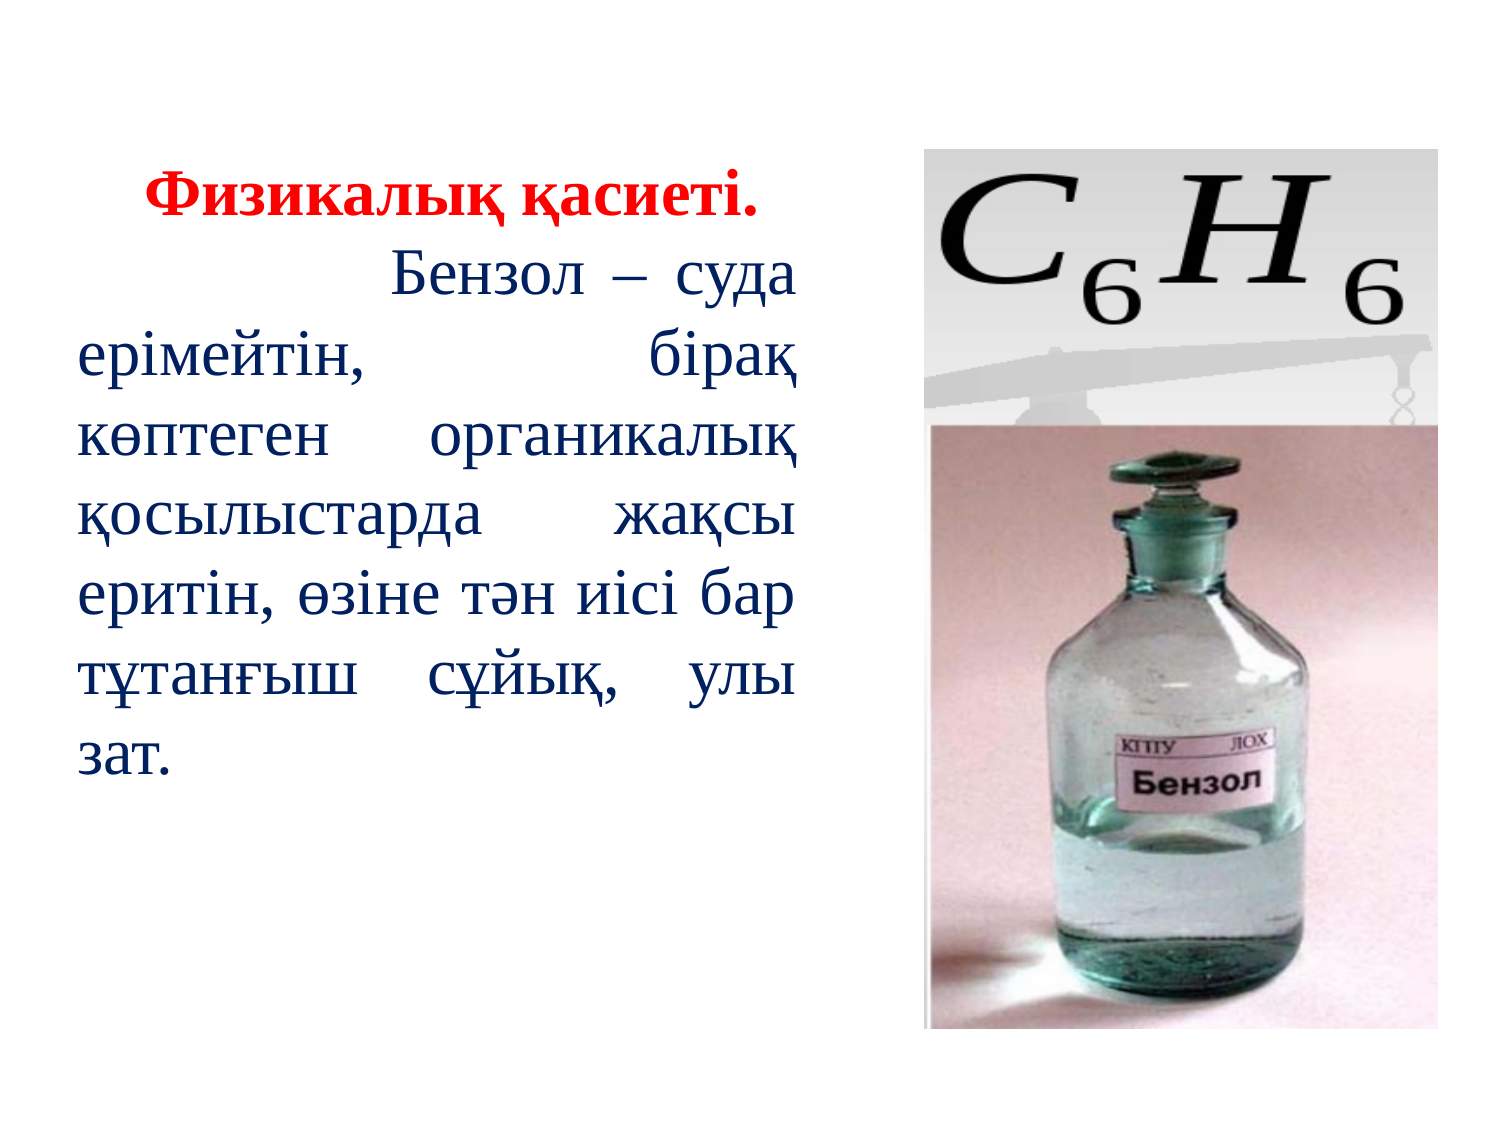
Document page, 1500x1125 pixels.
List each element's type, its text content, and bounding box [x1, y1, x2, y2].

picture [924, 149, 1438, 1030]
text_box Физикалық қасиеті. Бензол – суда ерімейтін, бірақ көптеген органикалық қосылыстарда жақсы еритін, өзіне тән иісі бар тұтанғыш сұйық, улы зат. [62, 140, 813, 796]
